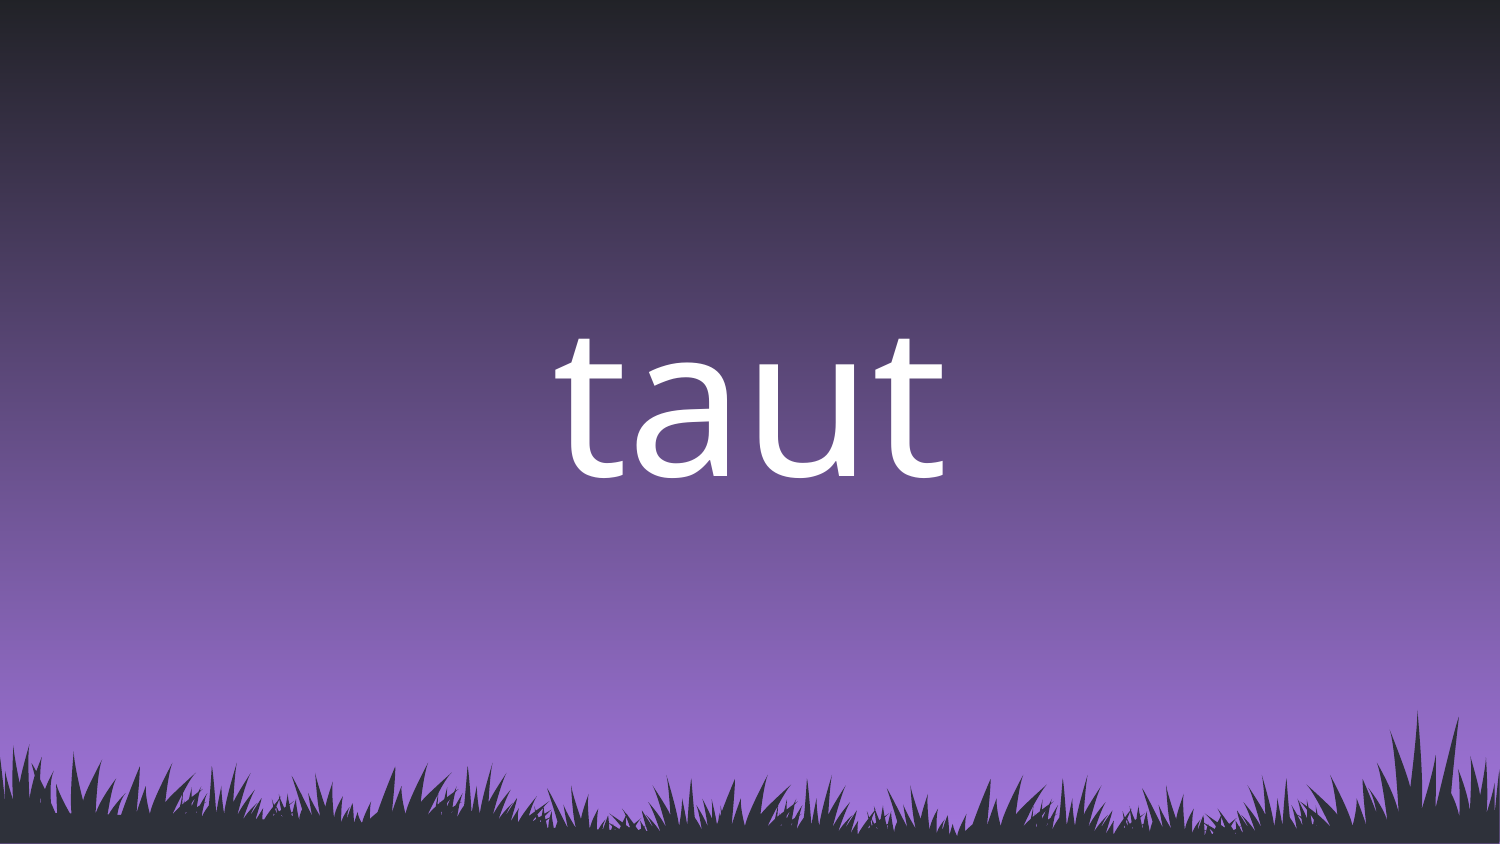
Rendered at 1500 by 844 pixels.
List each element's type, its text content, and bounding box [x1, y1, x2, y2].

title taut [0, 252, 1500, 591]
